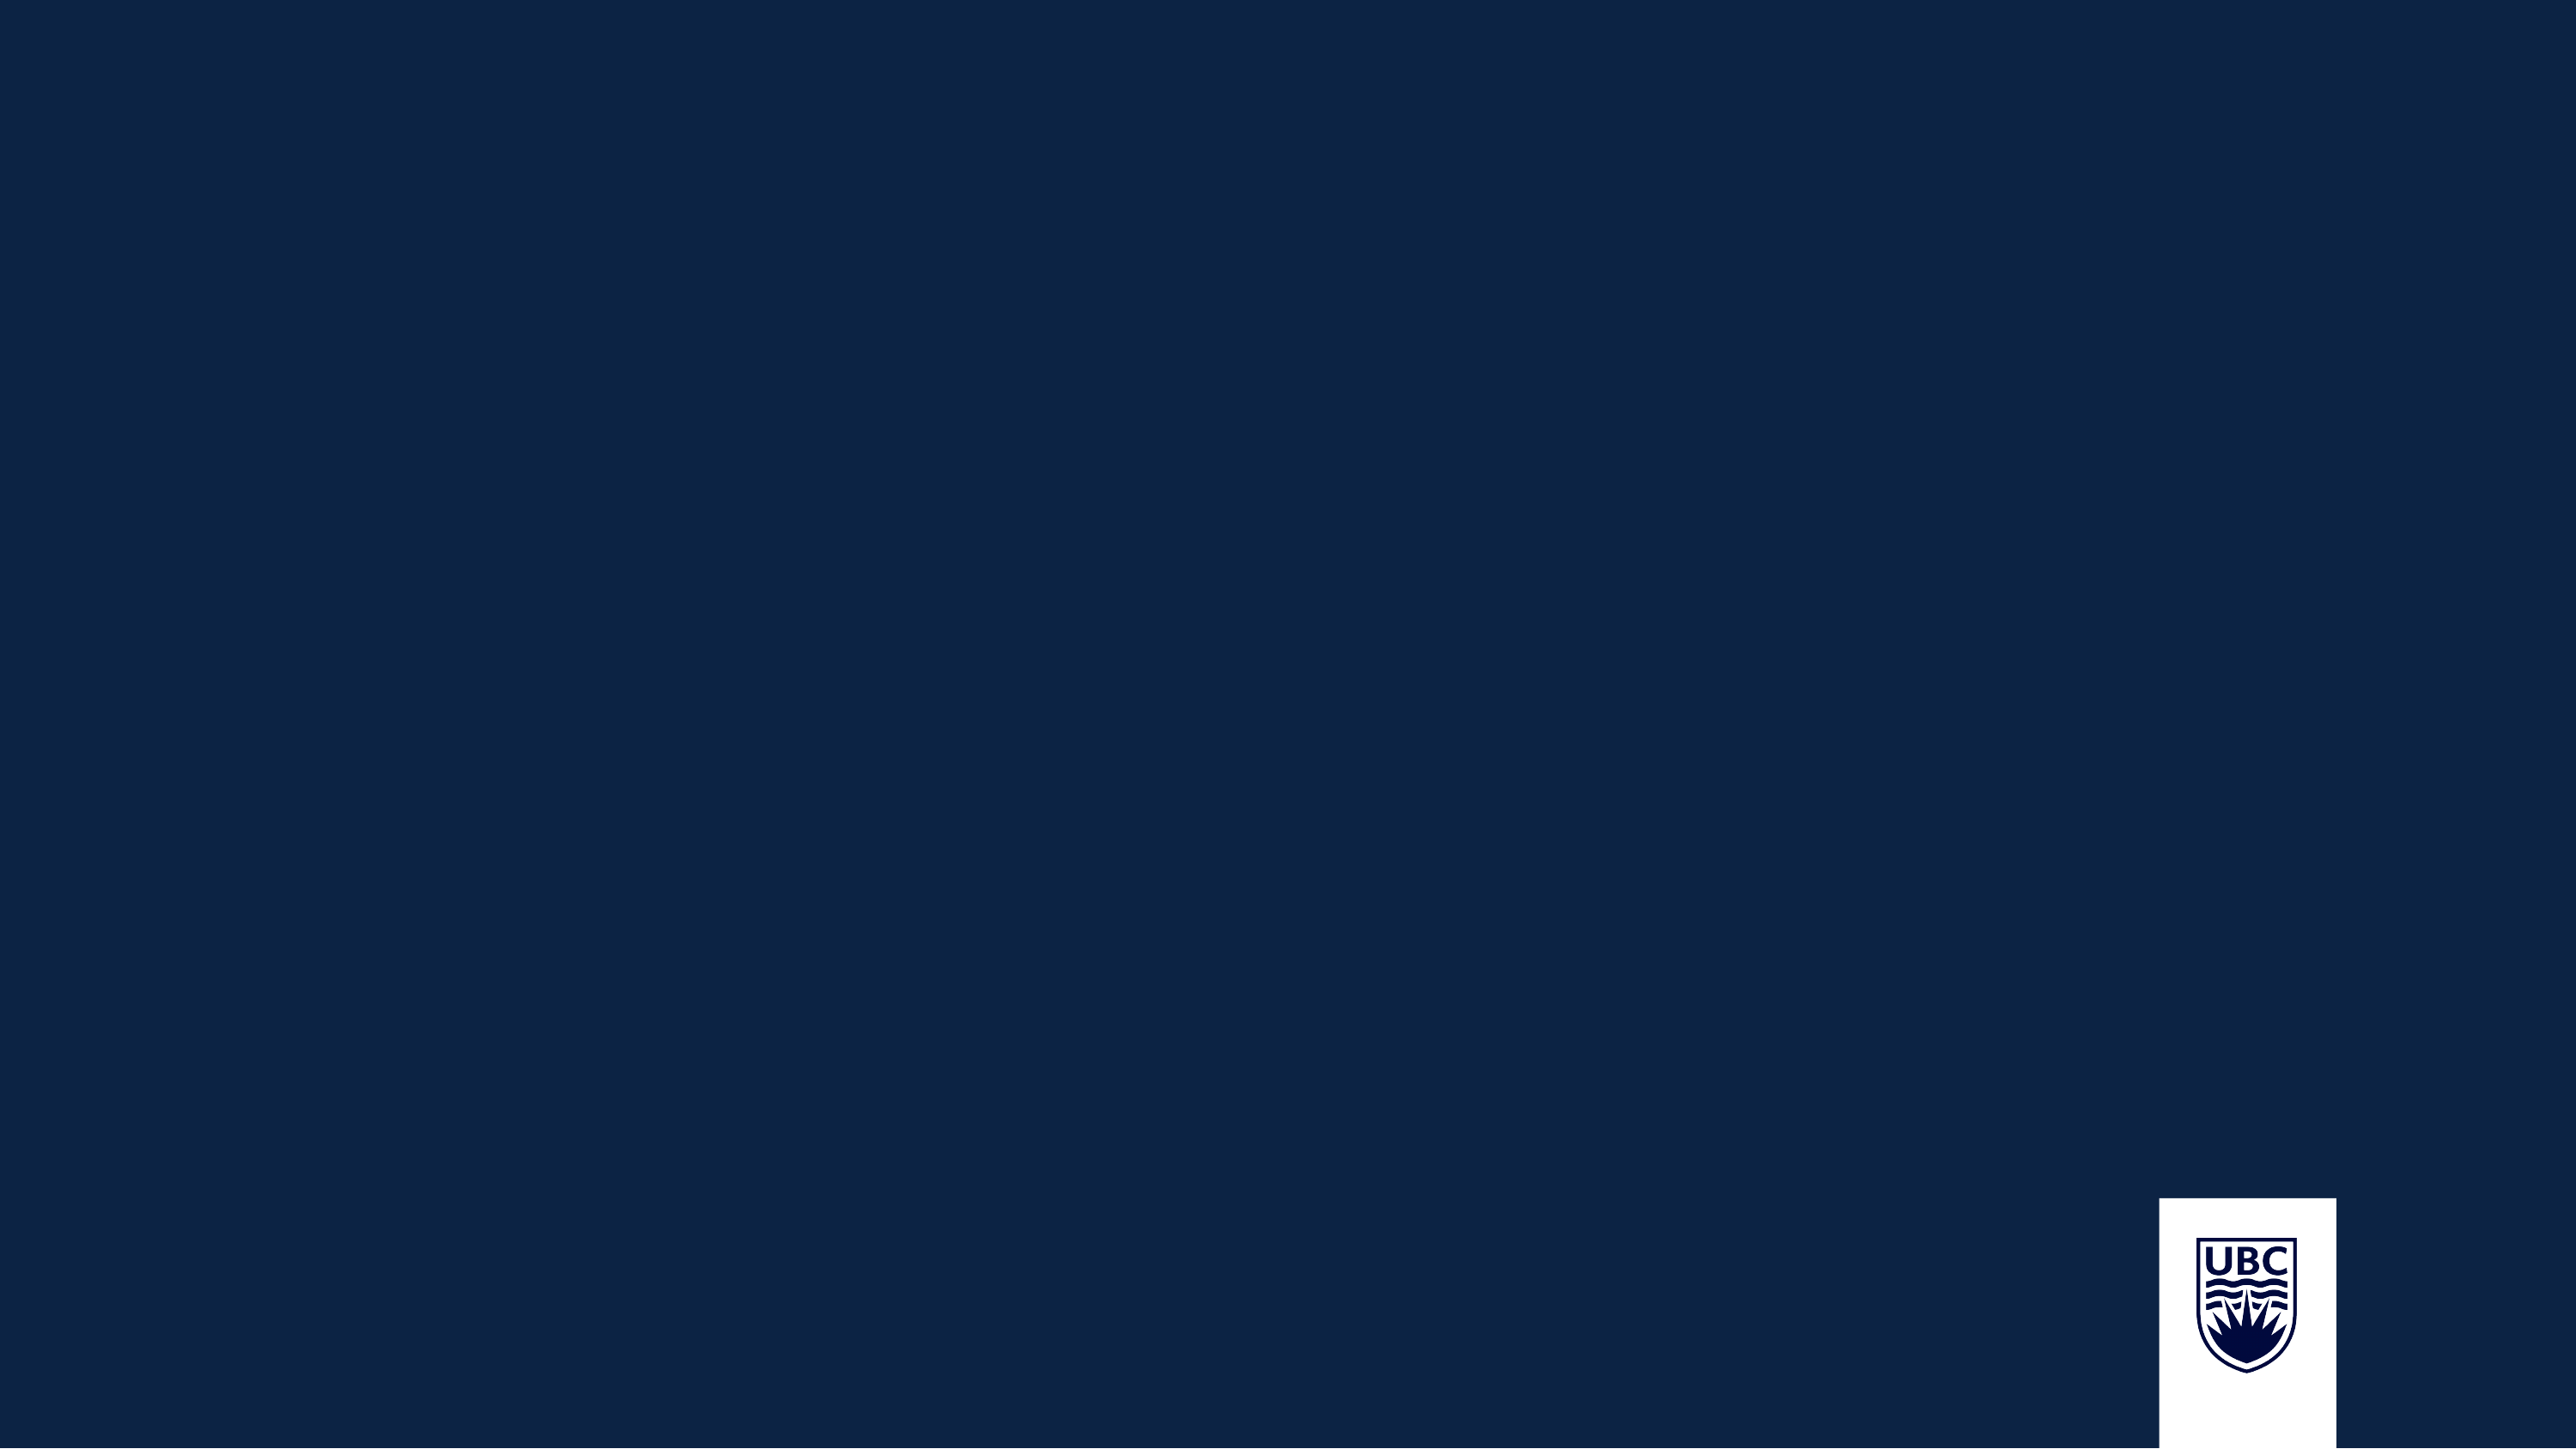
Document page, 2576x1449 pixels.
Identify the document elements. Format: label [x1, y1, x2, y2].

picture [2196, 1238, 2297, 1373]
